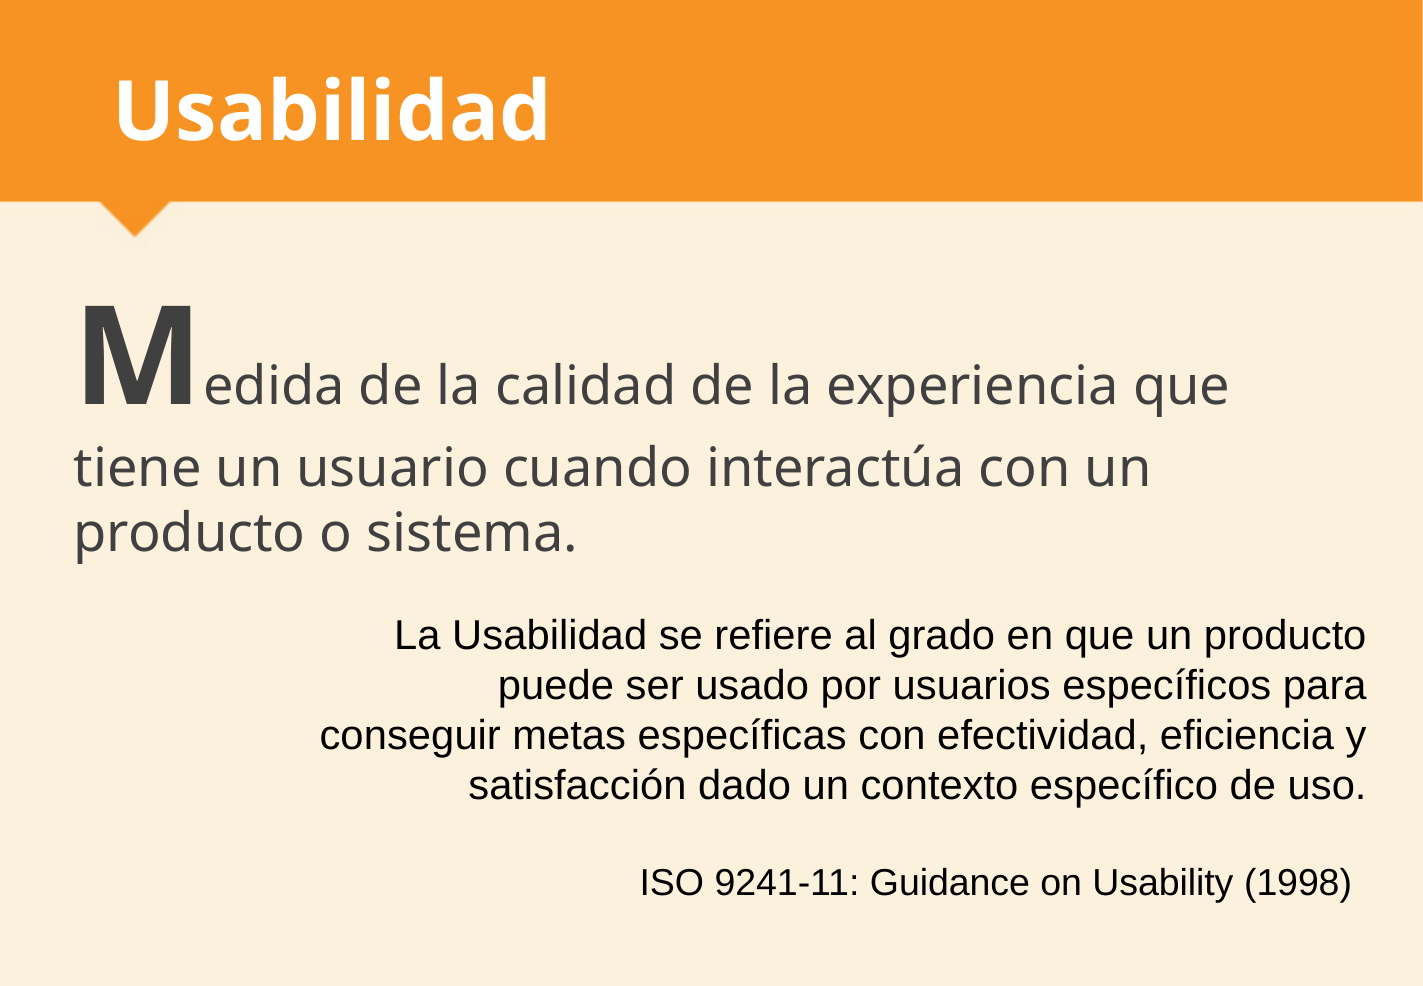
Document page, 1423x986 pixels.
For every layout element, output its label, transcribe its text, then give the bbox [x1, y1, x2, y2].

text_box Usabilidad [97, 49, 1302, 145]
text_box ISO 9241-11: Guidance on Usability (1998) [624, 850, 1370, 908]
text_box La Usabilidad se refiere al grado en que un producto puede ser usado por usuarios específicos para conseguir metas específicas con efectividad, eficiencia y satisfacción dado un contexto específico de uso. [295, 600, 1382, 804]
picture [0, 0, 1423, 986]
text_box Medida de la calidad de la experiencia que tiene un usuario cuando interactúa con un producto o sistema. [58, 259, 1347, 591]
